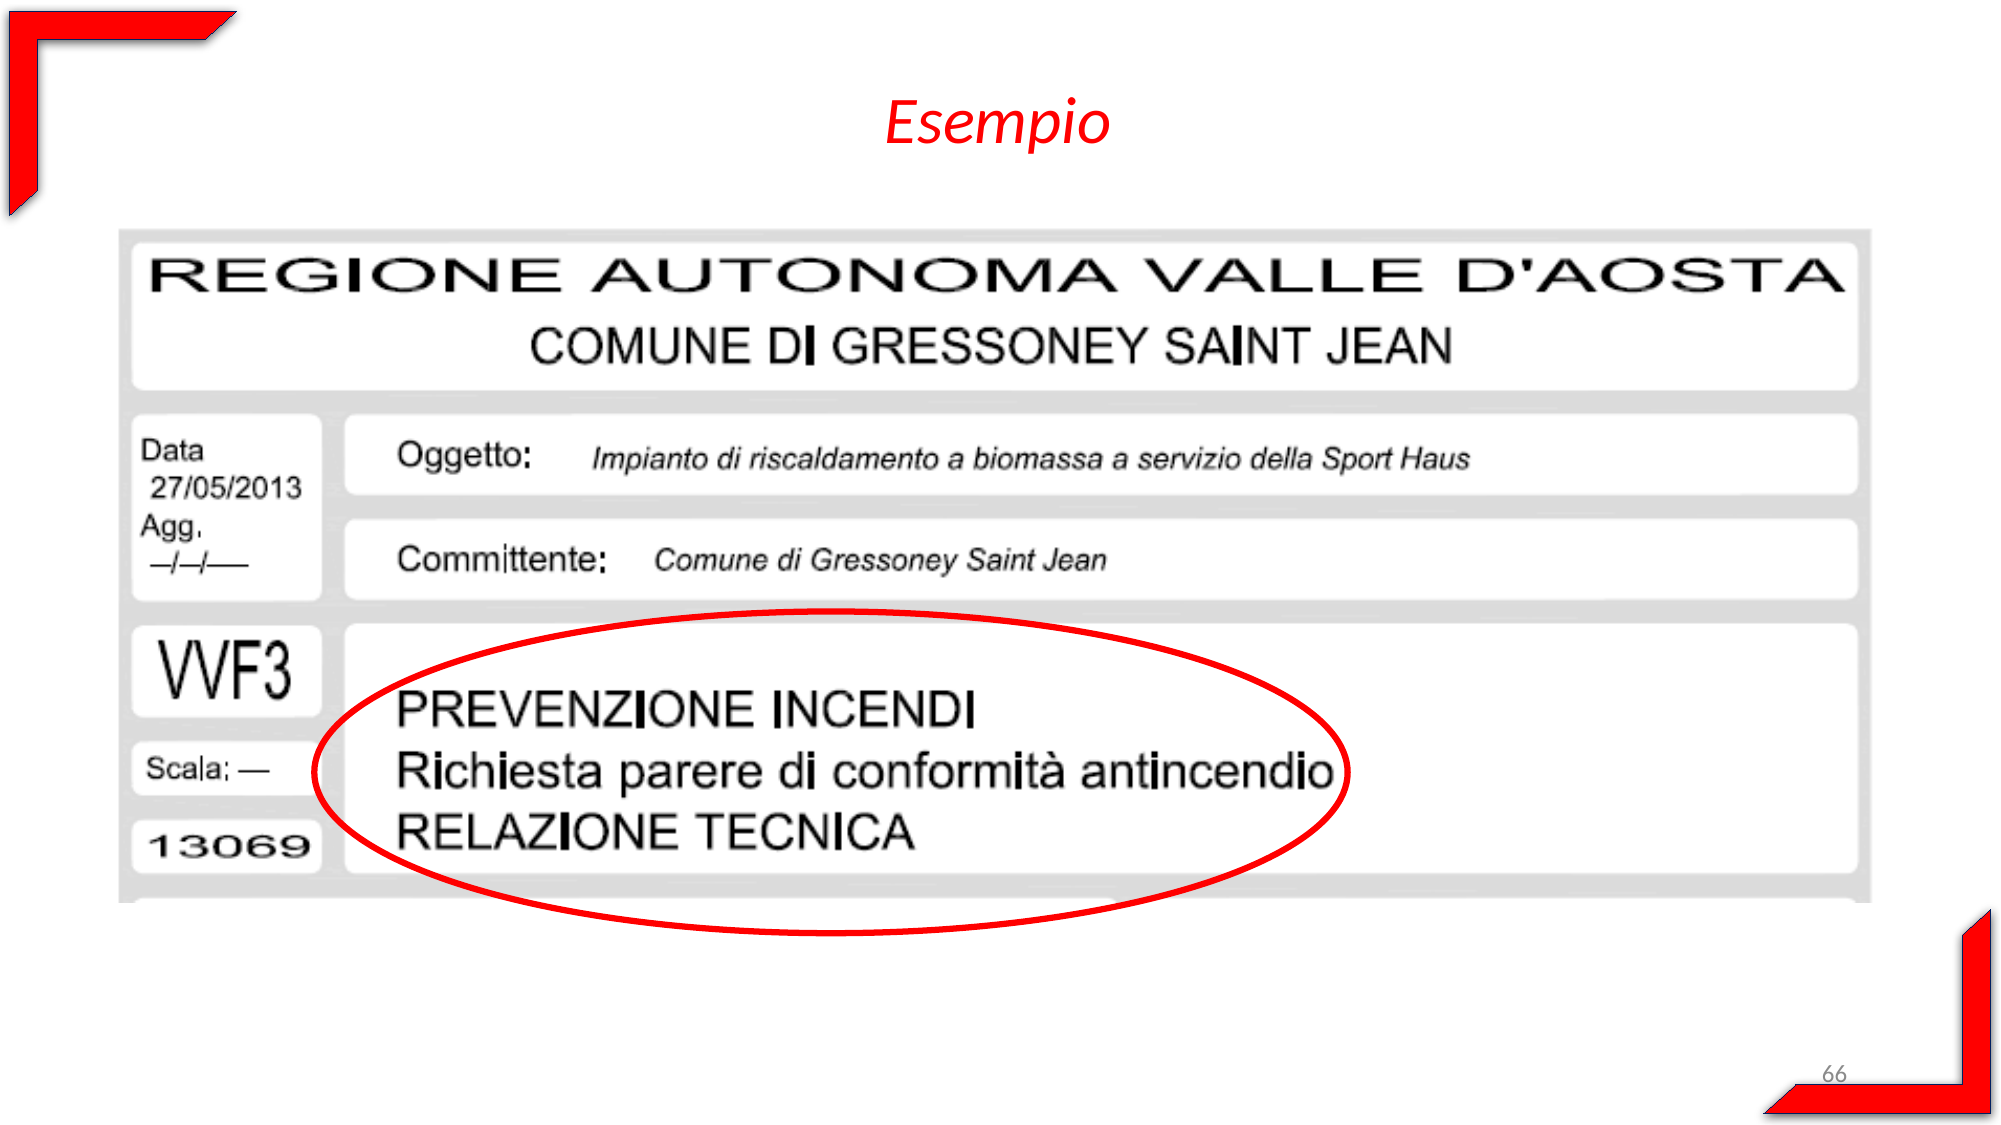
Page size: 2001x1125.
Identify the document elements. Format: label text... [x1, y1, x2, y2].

text_box [9, 11, 237, 216]
text_box Esempio [867, 69, 1129, 165]
slide_number 66 [1412, 1042, 1863, 1103]
text_box [524, 903, 1137, 935]
text_box [1763, 909, 1991, 1114]
picture [113, 221, 1883, 903]
